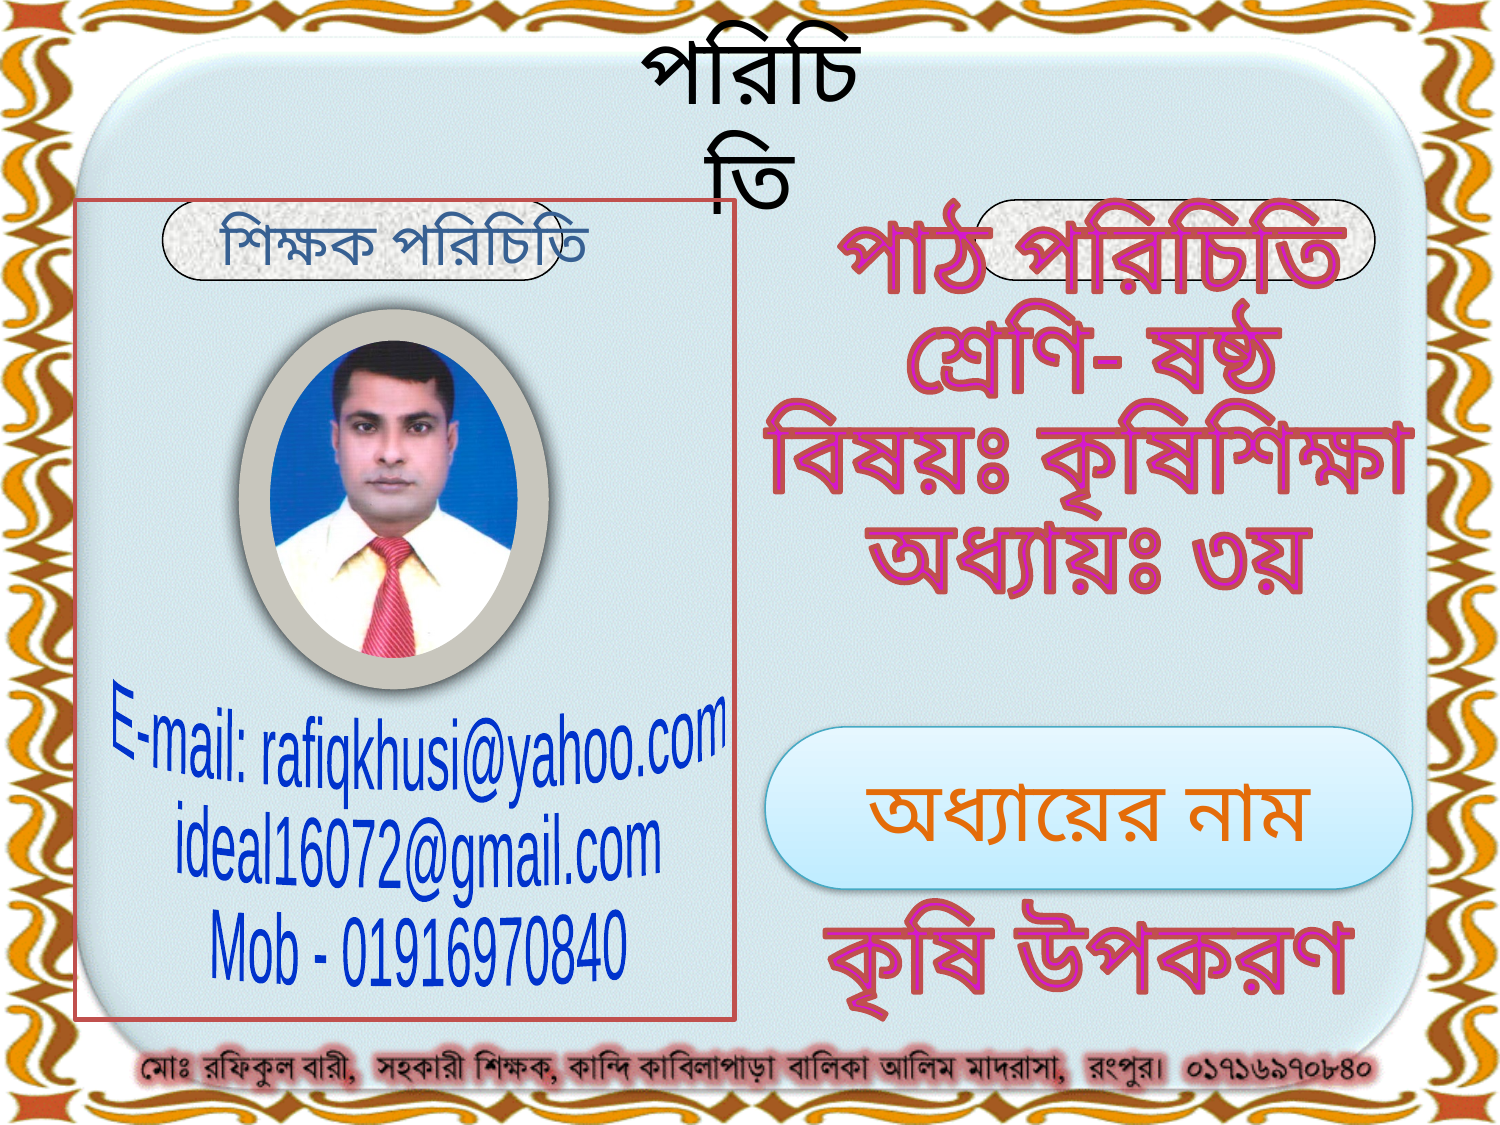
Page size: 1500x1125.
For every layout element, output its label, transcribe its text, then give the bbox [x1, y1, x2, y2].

title পরিচিতি [587, 57, 913, 188]
list শিক্ষক পরিচিতি [75, 200, 735, 1020]
text_box অধ্যায়ের নাম [764, 726, 1414, 891]
text_box [975, 199, 1375, 281]
picture [0, 0, 1500, 1125]
